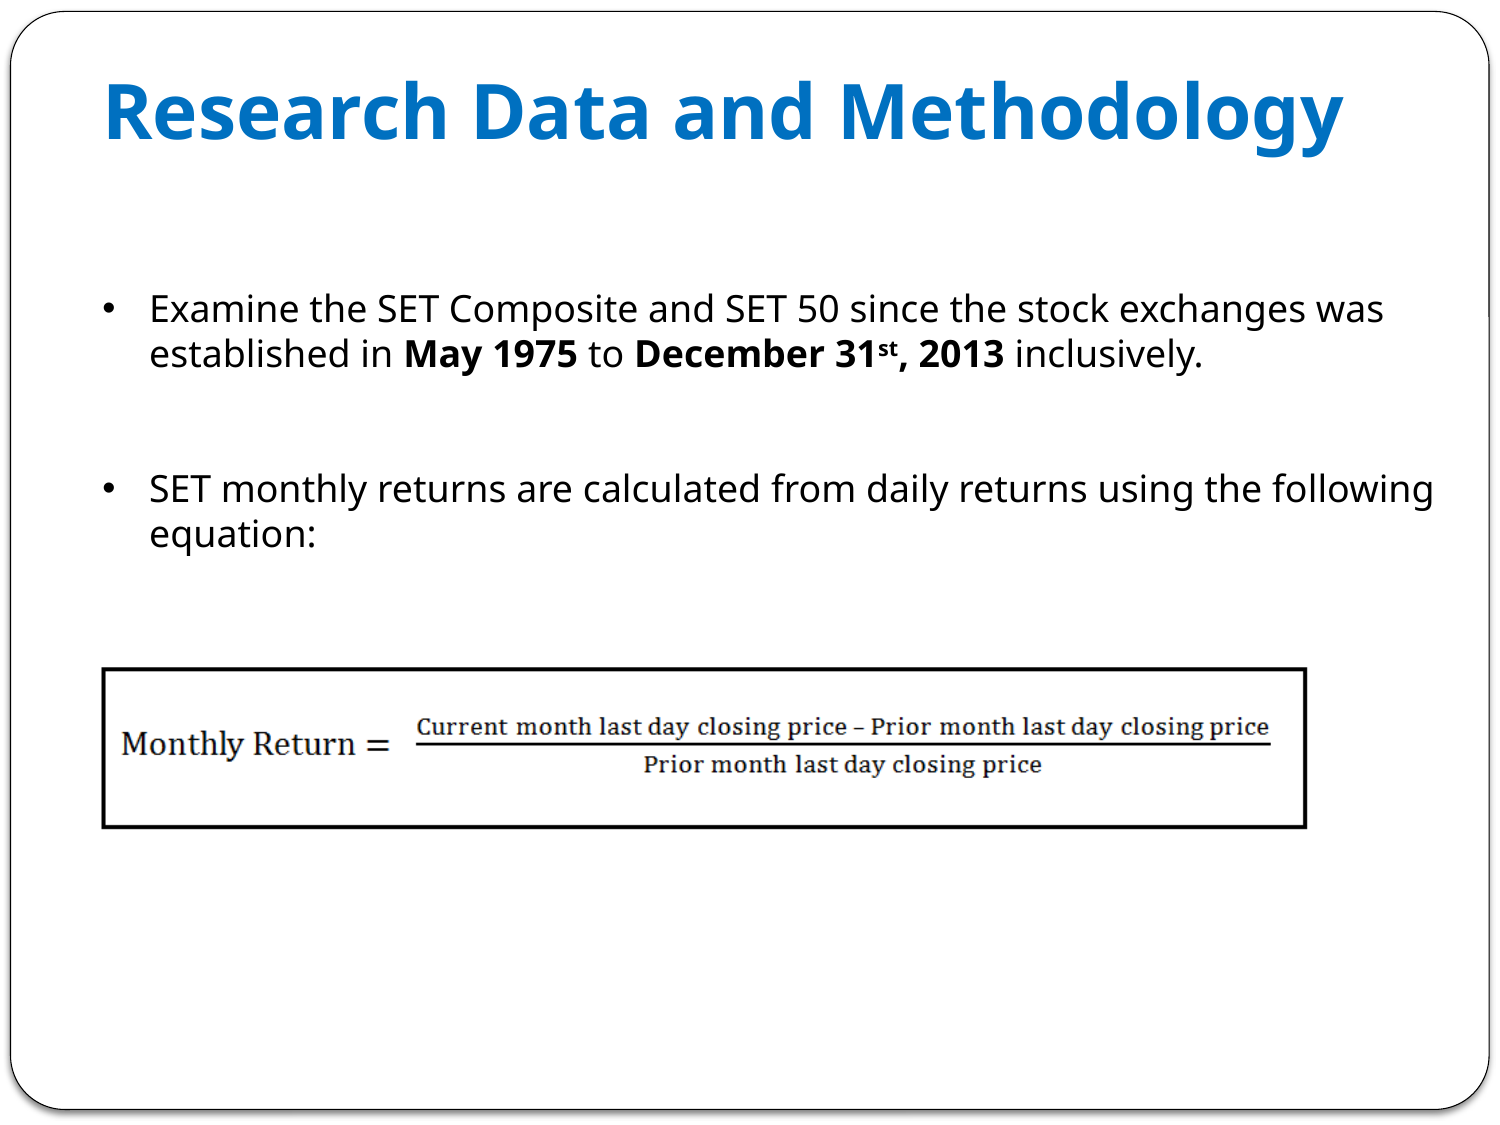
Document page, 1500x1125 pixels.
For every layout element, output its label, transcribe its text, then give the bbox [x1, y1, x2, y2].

text_box Examine the SET Composite and SET 50 since the stock exchanges was established in May 1975 to December 31st, 2013 inclusively. SET monthly returns are calculated from daily returns using the following equation: [87, 278, 1488, 608]
title Research Data and Methodology [85, 50, 1361, 171]
picture [99, 662, 1315, 836]
